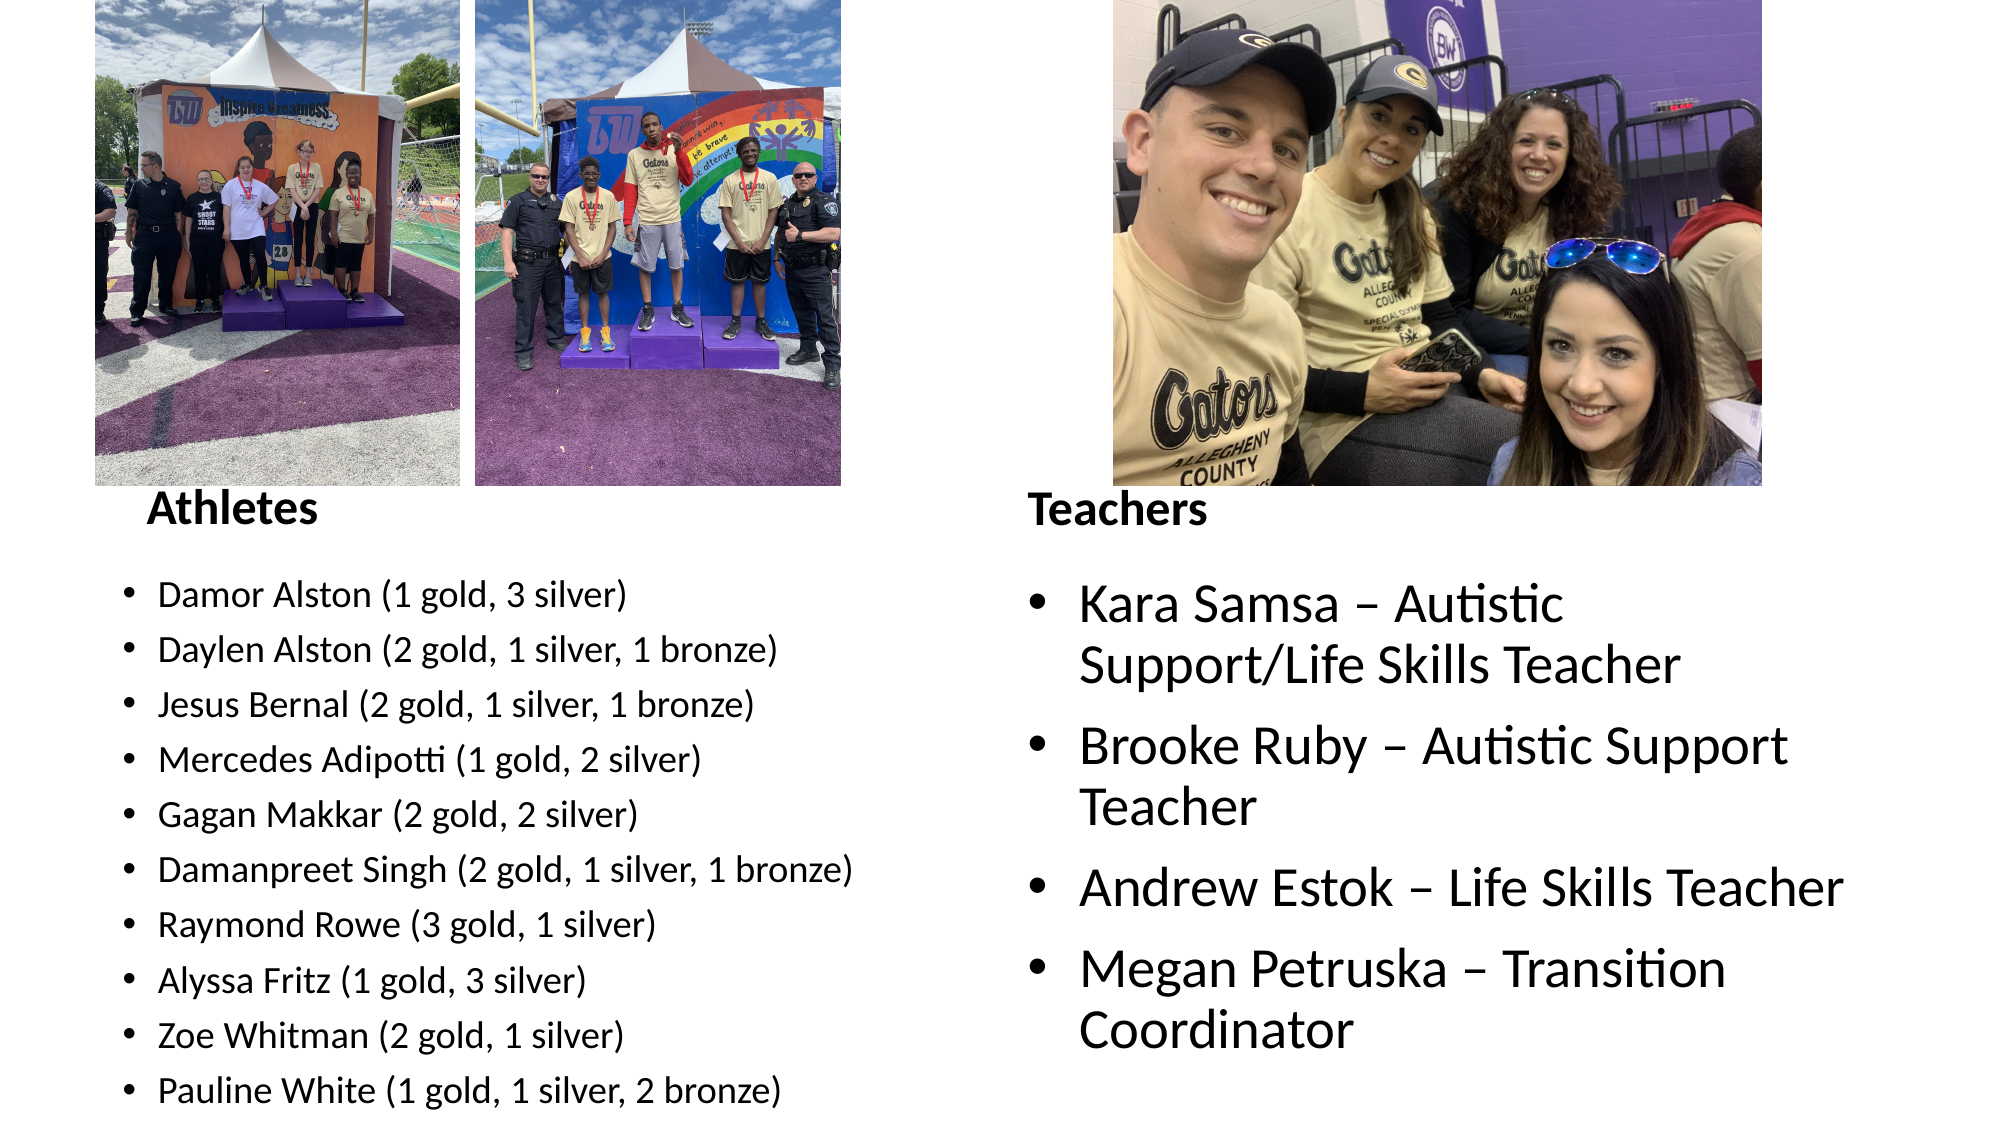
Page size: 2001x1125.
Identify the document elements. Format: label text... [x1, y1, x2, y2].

list Teachers [1012, 408, 1863, 544]
picture [475, 0, 841, 486]
picture [1113, 0, 1762, 486]
picture [95, 0, 460, 486]
list Athletes [131, 407, 978, 543]
list Kara Samsa – Autistic Support/Life Skills Teacher Brooke Ruby – Autistic Support Teacher Andrew Estok – Life Skills Teacher Megan Petruska – Transition Coordinator [1012, 566, 1863, 1125]
list Damor Alston (1 gold, 3 silver) Daylen Alston (2 gold, 1 silver, 1 bronze) Jesus Bernal (2 gold, 1 silver, 1 bronze) Mercedes Adipotti (1 gold, 2 silver) Gagan Makkar (2 gold, 2 silver) Damanpreet Singh (2 gold, 1 silver, 1 bronze) Raymond Rowe (3 gold, 1 silver) Alyssa Fritz (1 gold, 3 silver) Zoe Whitman (2 gold, 1 silver) Pauline White (1 gold, 1 silver, 2 bronze) [107, 566, 954, 1125]
